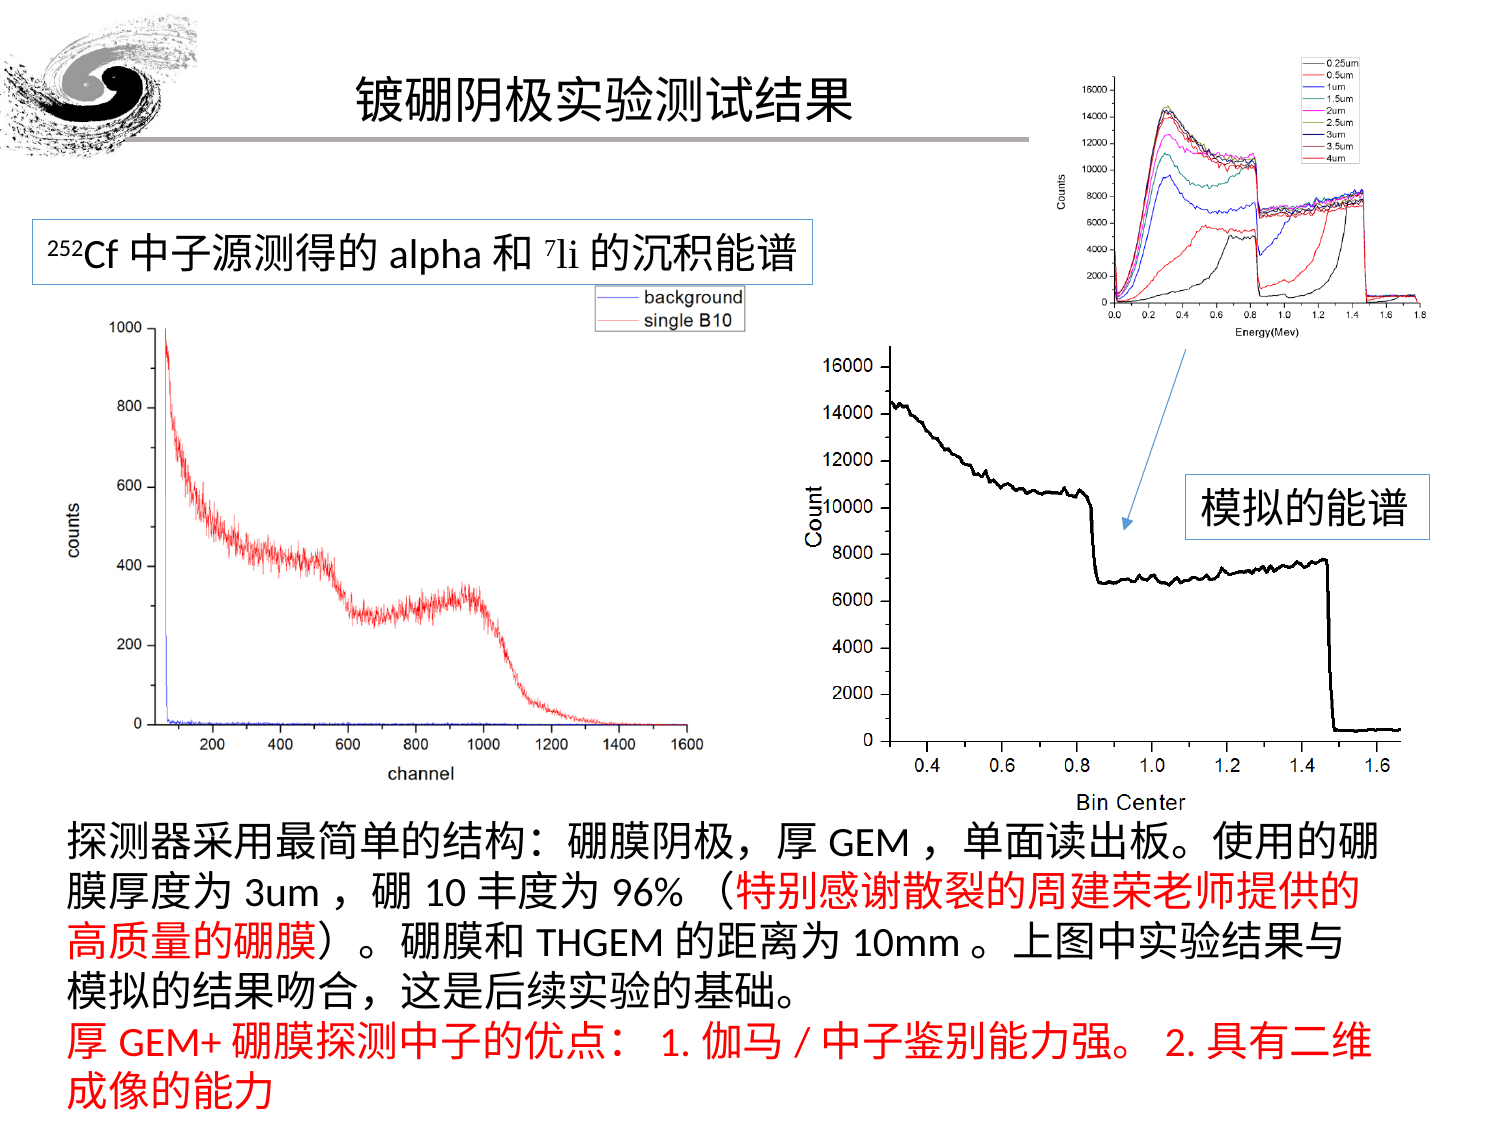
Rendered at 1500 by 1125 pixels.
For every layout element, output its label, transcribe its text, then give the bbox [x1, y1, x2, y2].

picture [15, 40, 1482, 816]
text_box 探测器采用最简单的结构：硼膜阴极，厚GEM，单面读出板。使用的硼膜厚度为3um，硼10丰度为96%（特别感谢散裂的周建荣老师提供的高质量的硼膜）。硼膜和THGEM的距离为10mm。上图中实验结果与模拟的结果吻合，这是后续实验的基础。 厚GEM+硼膜探测中子的优点：1.伽马/中子鉴别能力强。2.具有二维成像的能力 [52, 816, 1401, 1122]
text_box 模拟的能谱 [1401, 474, 1430, 540]
text_box 252Cf中子源测得的alpha和7li的沉积能谱 [32, 219, 813, 285]
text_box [0, 13, 1076, 159]
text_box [1123, 349, 1186, 531]
